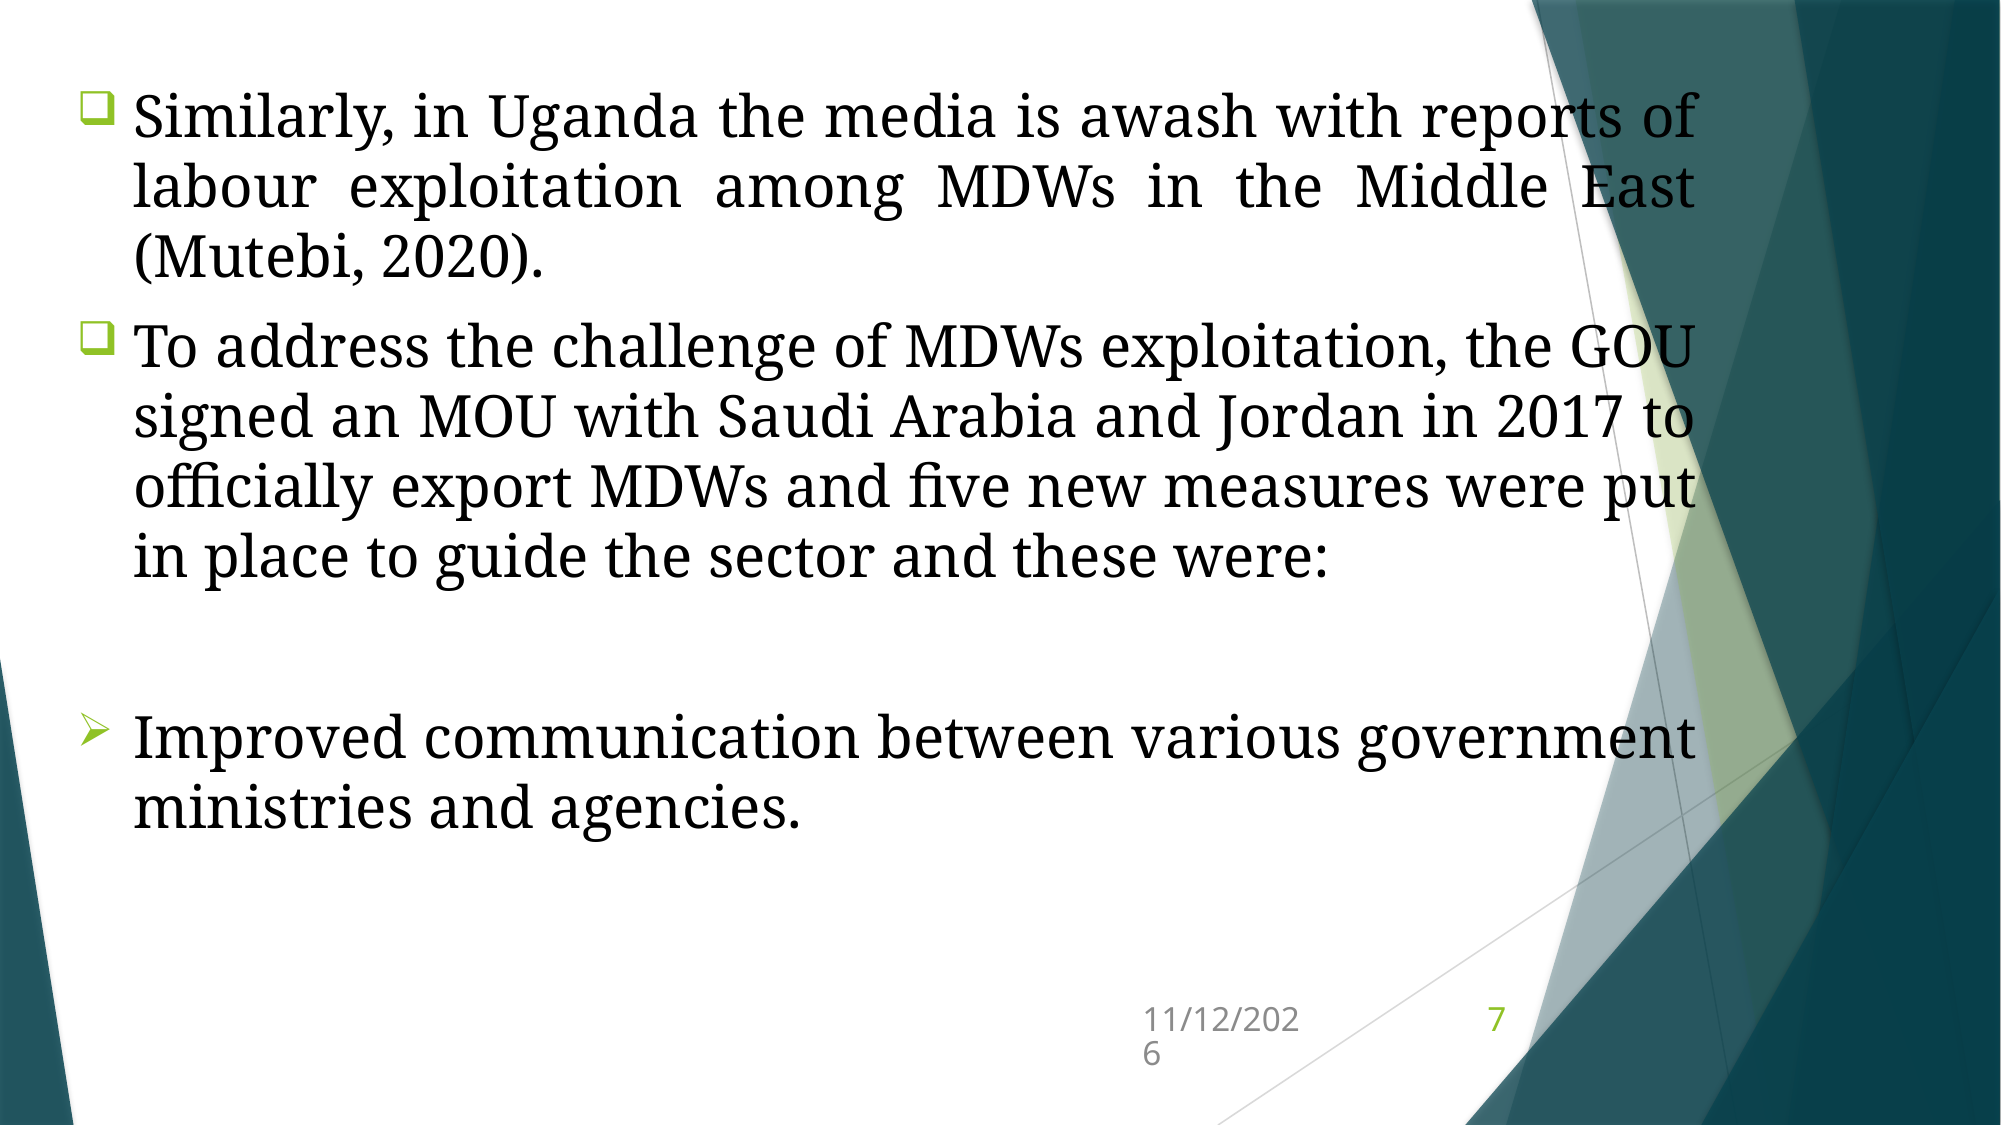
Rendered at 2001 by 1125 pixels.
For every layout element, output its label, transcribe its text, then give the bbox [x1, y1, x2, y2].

slide_number 7 [1409, 991, 1522, 1051]
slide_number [1127, 991, 1332, 1051]
list Similarly, in Uganda the media is awash with reports of labour exploitation among MDWs in the Middle East (Mutebi, 2020). To address the challenge of MDWs exploitation, the GOU signed an MOU with Saudi Arabia and Jordan in 2017 to officially export MDWs and five new measures were put in place to guide the sector and these were: Improved communication between various government ministries and agencies. [61, 5, 1713, 1067]
